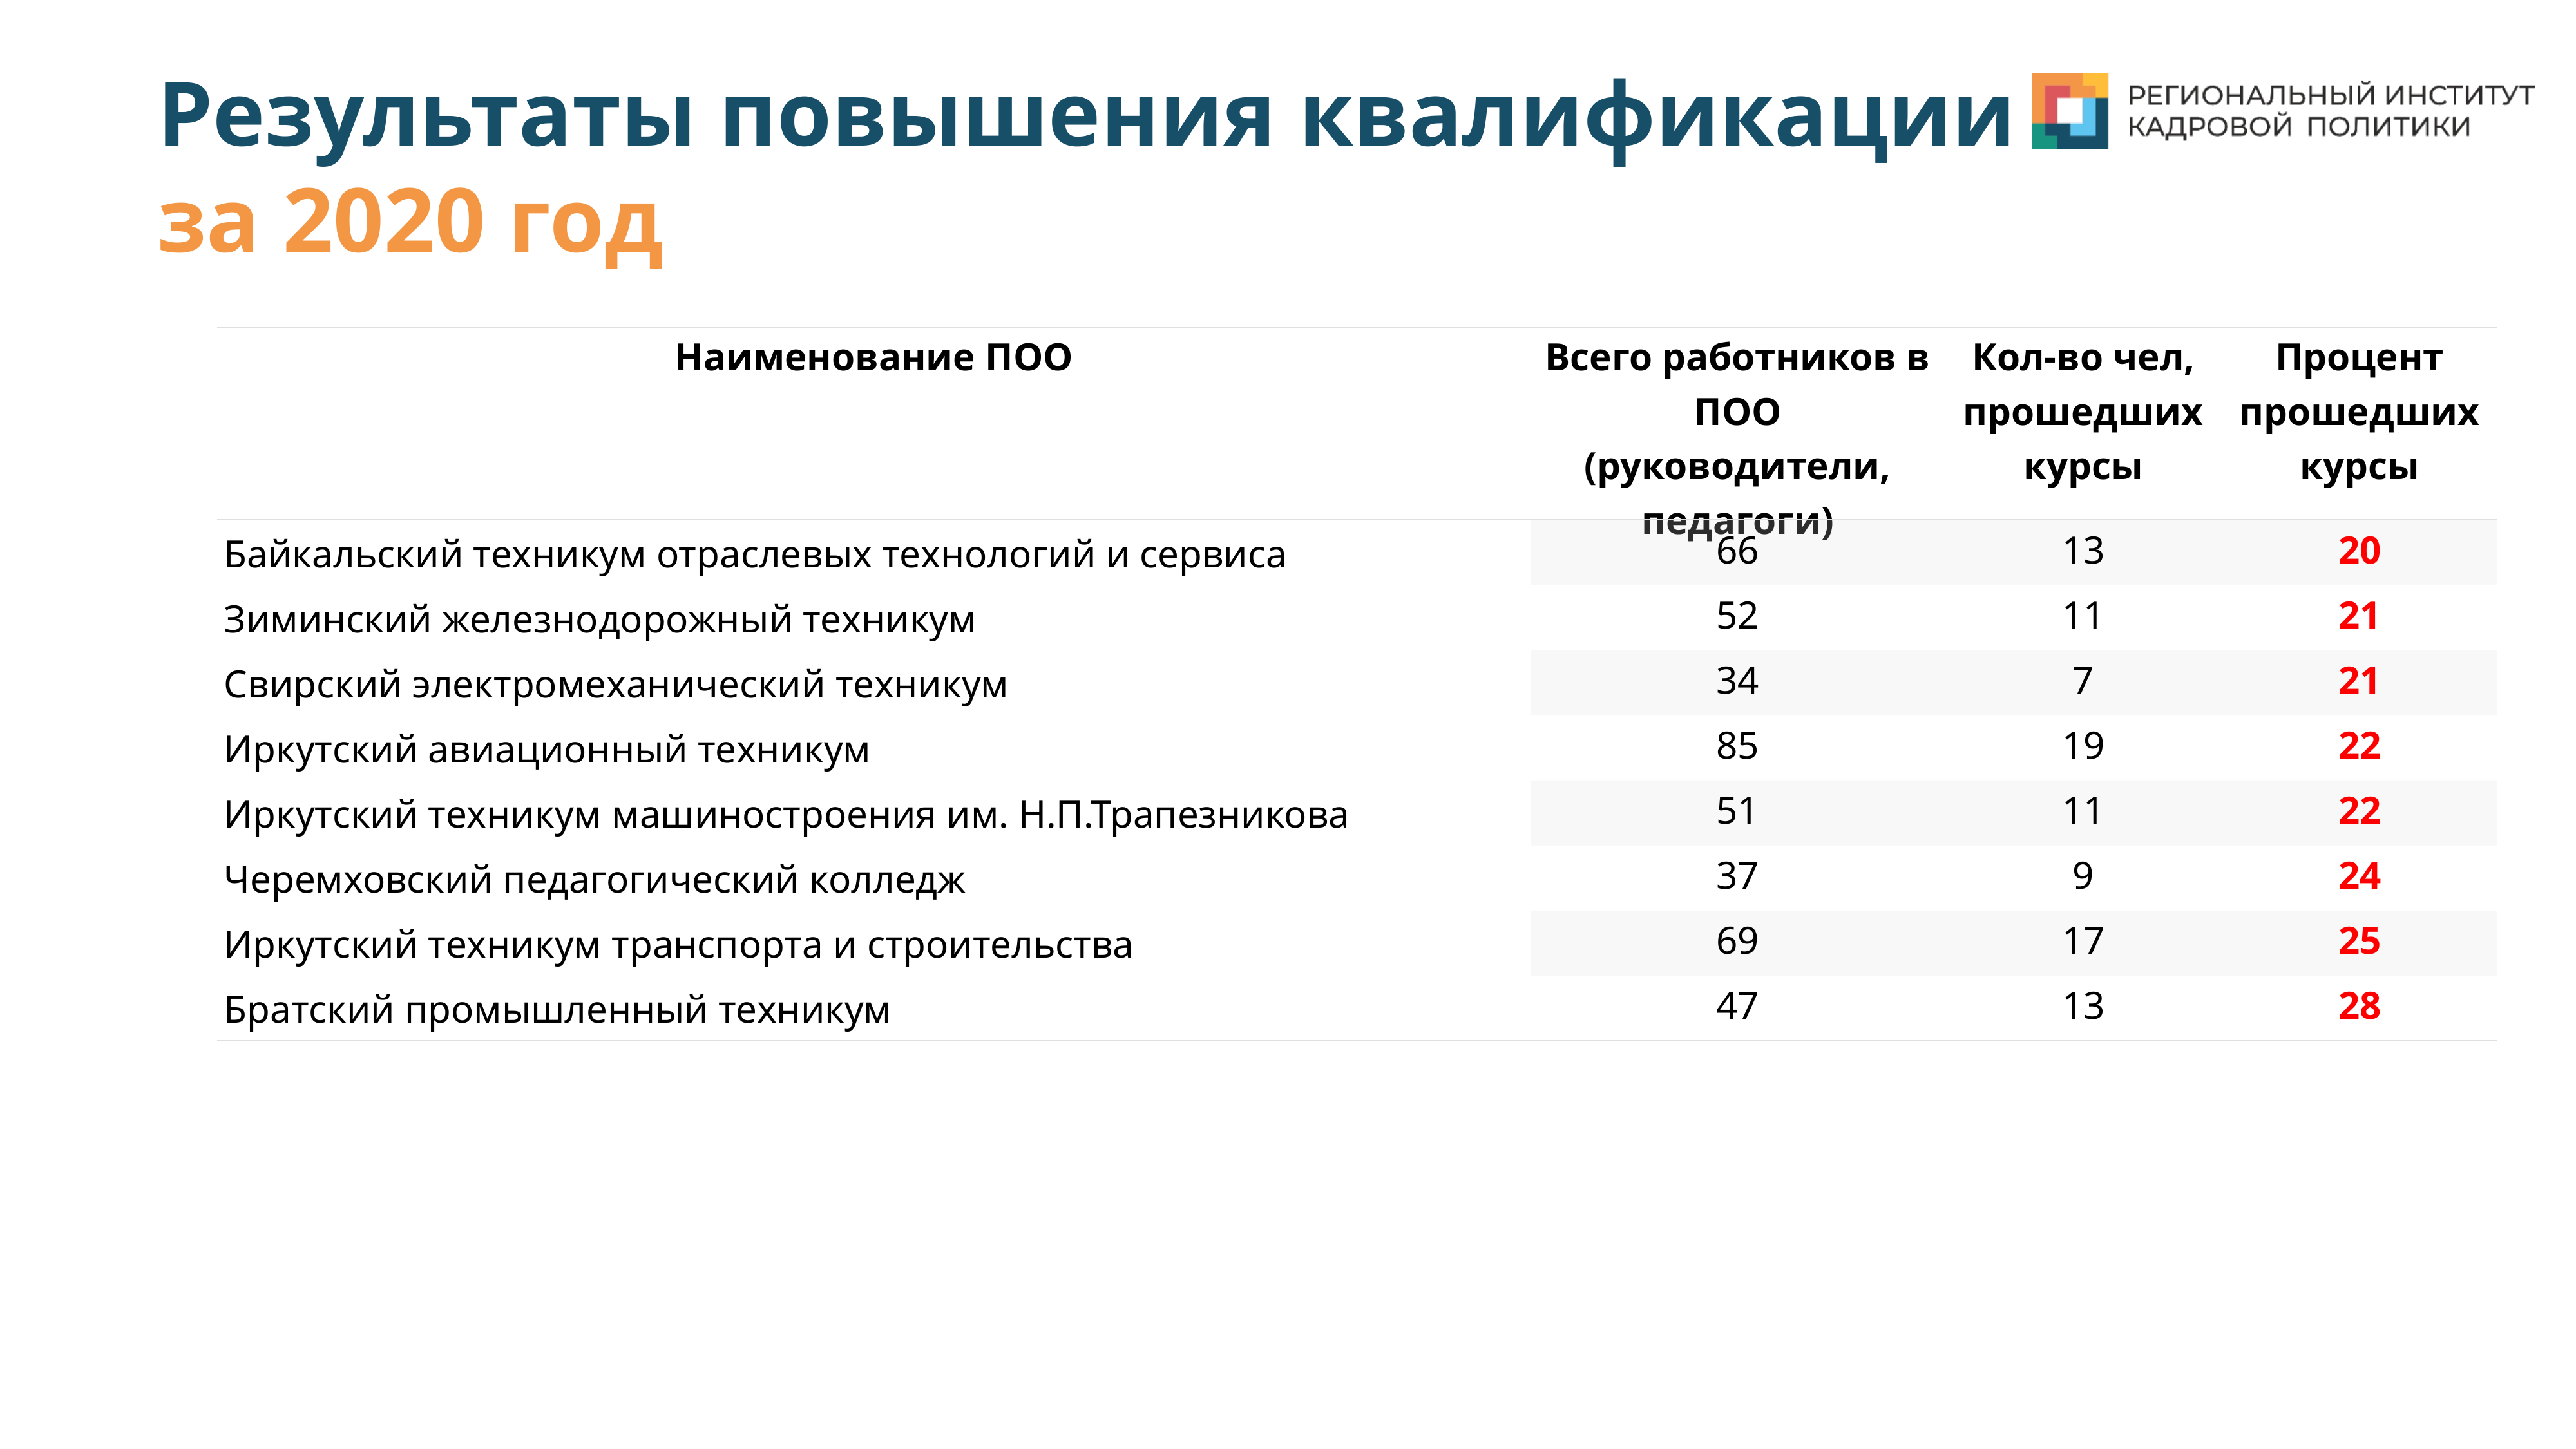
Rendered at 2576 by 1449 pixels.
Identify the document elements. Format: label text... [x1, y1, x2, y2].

table_cell Черемховский педагогический колледж [217, 846, 1531, 911]
table_header Кол-во чел, прошедших курсы [1945, 328, 2222, 519]
table_cell 21 [2222, 650, 2497, 715]
table_cell 28 [2222, 976, 2497, 1040]
table_cell 13 [1945, 520, 2222, 585]
table_cell Свирский электромеханический техникум [217, 650, 1531, 715]
table_cell Зиминский железнодорожный техникум [217, 585, 1531, 650]
table_cell 7 [1945, 650, 2222, 715]
table_cell Иркутский техникум машиностроения им. Н.П.Трапезникова [217, 781, 1531, 846]
table_cell 69 [1531, 911, 1945, 976]
table_header Наименование ПОО [217, 328, 1531, 519]
table_cell 20 [2222, 520, 2497, 585]
table_cell 66 [1531, 520, 1945, 585]
table_cell 11 [1945, 585, 2222, 650]
table_cell 17 [1945, 911, 2222, 976]
table_cell 21 [2222, 585, 2497, 650]
table_header Всего работников в ПОО (руководители, педагоги) [1531, 328, 1945, 519]
table_cell 37 [1531, 846, 1945, 911]
text_box Результаты повышения квалификации за 2020 год [148, 52, 2050, 274]
table_cell 47 [1531, 976, 1945, 1040]
table_cell 24 [2222, 846, 2497, 911]
table_cell Иркутский авиационный техникум [217, 715, 1531, 781]
table_cell 51 [1531, 781, 1945, 846]
table_cell Иркутский техникум транспорта и строительства [217, 911, 1531, 976]
table_cell 34 [1531, 650, 1945, 715]
table_cell 9 [1945, 846, 2222, 911]
table_cell Братский промышленный техникум [217, 976, 1531, 1040]
table_cell Байкальский техникум отраслевых технологий и сервиса [217, 520, 1531, 585]
picture [2032, 72, 2535, 149]
table_cell 22 [2222, 781, 2497, 846]
table_cell 22 [2222, 715, 2497, 781]
table_cell 25 [2222, 911, 2497, 976]
table_cell 52 [1531, 585, 1945, 650]
table_header Процент прошедших курсы [2222, 328, 2497, 519]
table_cell 19 [1945, 715, 2222, 781]
table_cell 85 [1531, 715, 1945, 781]
table_cell 13 [1945, 976, 2222, 1040]
table_cell 11 [1945, 781, 2222, 846]
